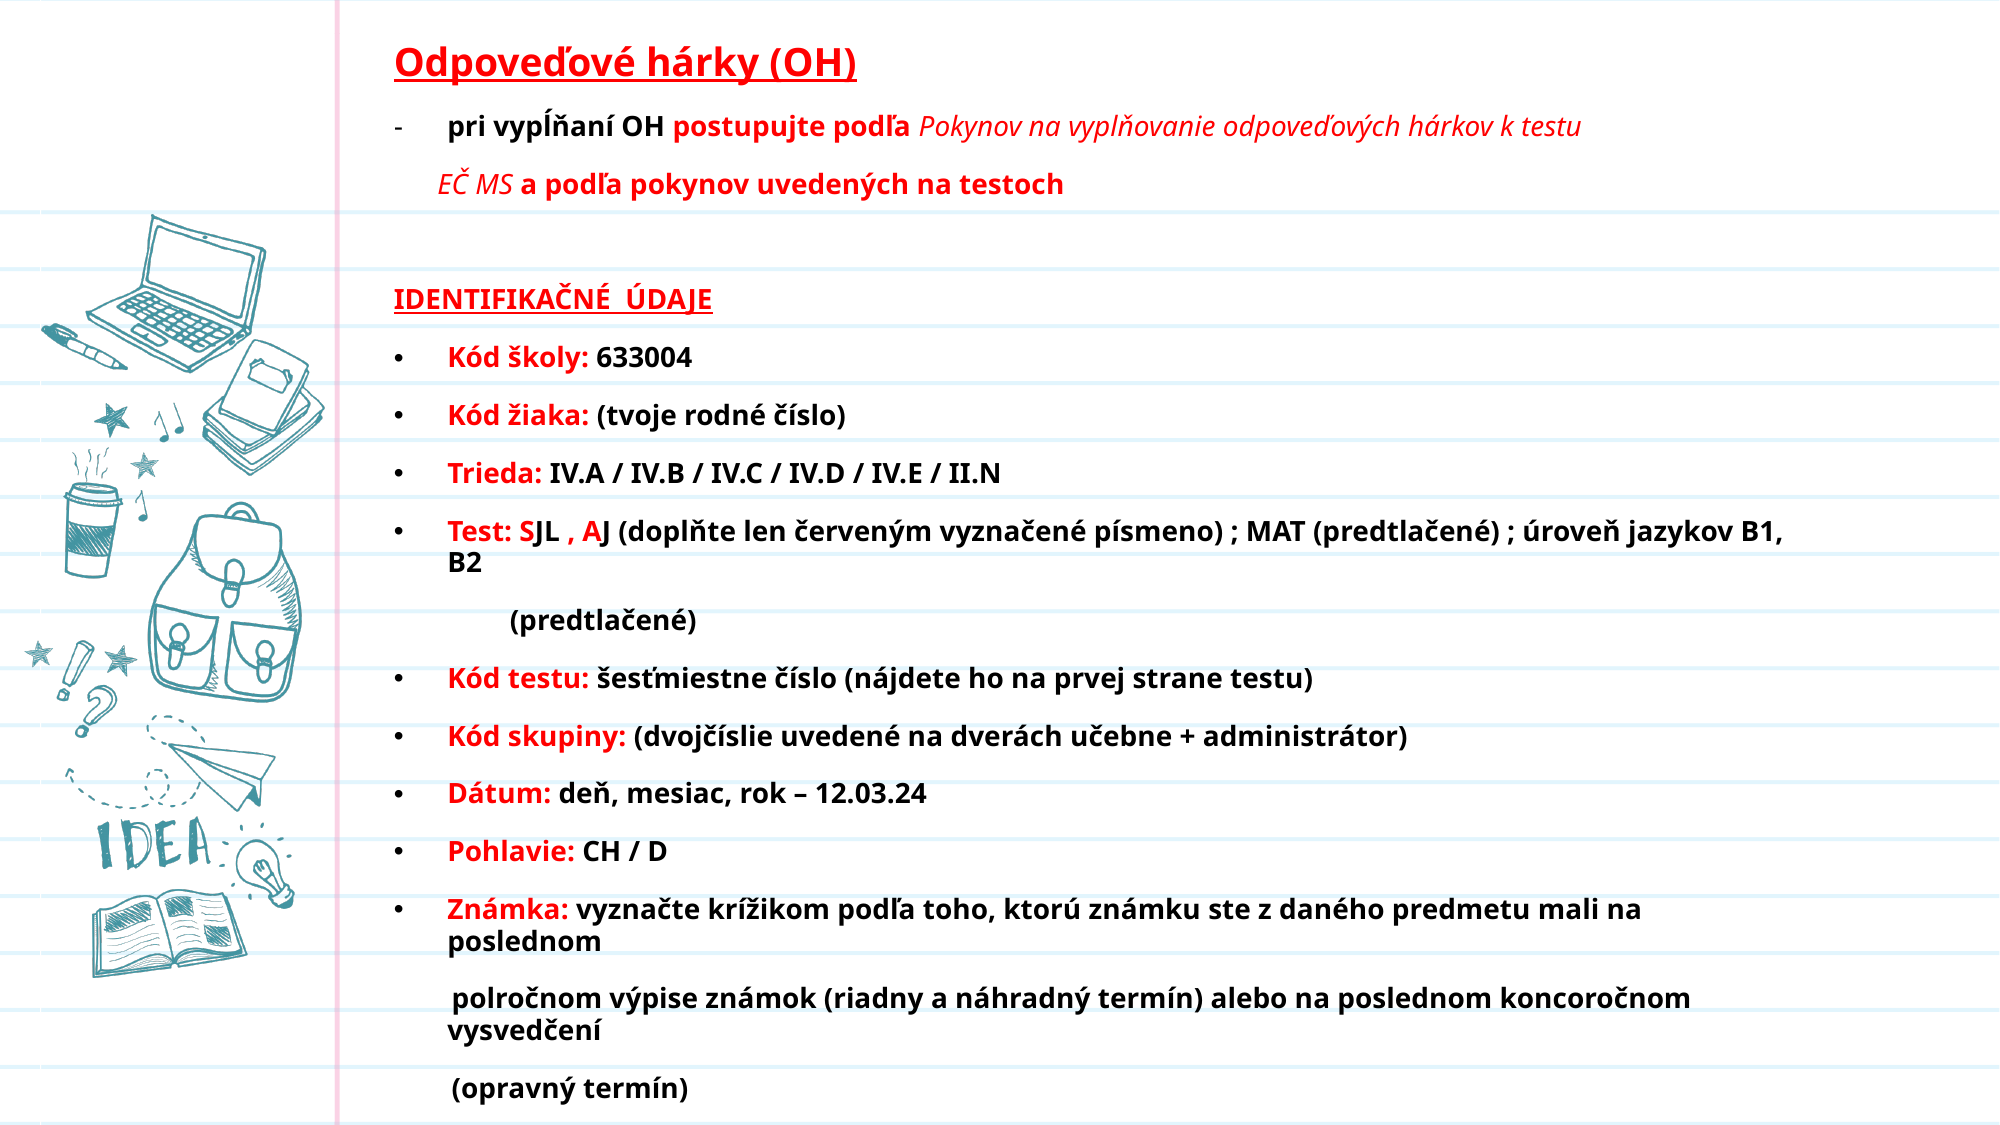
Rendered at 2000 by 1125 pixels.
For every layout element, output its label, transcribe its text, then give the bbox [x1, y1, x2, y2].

list Odpoveďové hárky (OH) pri vypĺňaní OH postupujte podľa Pokynov na vyplňovanie odpoveďových hárkov k testu EČ MS a podľa pokynov uvedených na testoch IDENTIFIKAČNÉ ÚDAJE Kód školy: 633004 Kód žiaka: (tvoje rodné číslo) Trieda: IV.A / IV.B / IV.C / IV.D / IV.E / II.N Test: SJL , AJ (doplňte len červeným vyznačené písmeno) ; MAT (predtlačené) ; úroveň jazykov B1, B2 (predtlačené) Kód testu: šesťmiestne číslo (nájdete ho na prvej strane testu) Kód skupiny: (dvojčíslie uvedené na dverách učebne + administrátor) Dátum: deň, mesiac, rok – 12.03.24 Pohlavie: CH / D Známka: vyznačte krížikom podľa toho, ktorú známku ste z daného predmetu mali na poslednom polročnom výpise známok (riadny a náhradný termín) alebo na poslednom koncoročnom vysvedčení (opravný termín) [373, 30, 1823, 1125]
picture [24, 214, 325, 978]
